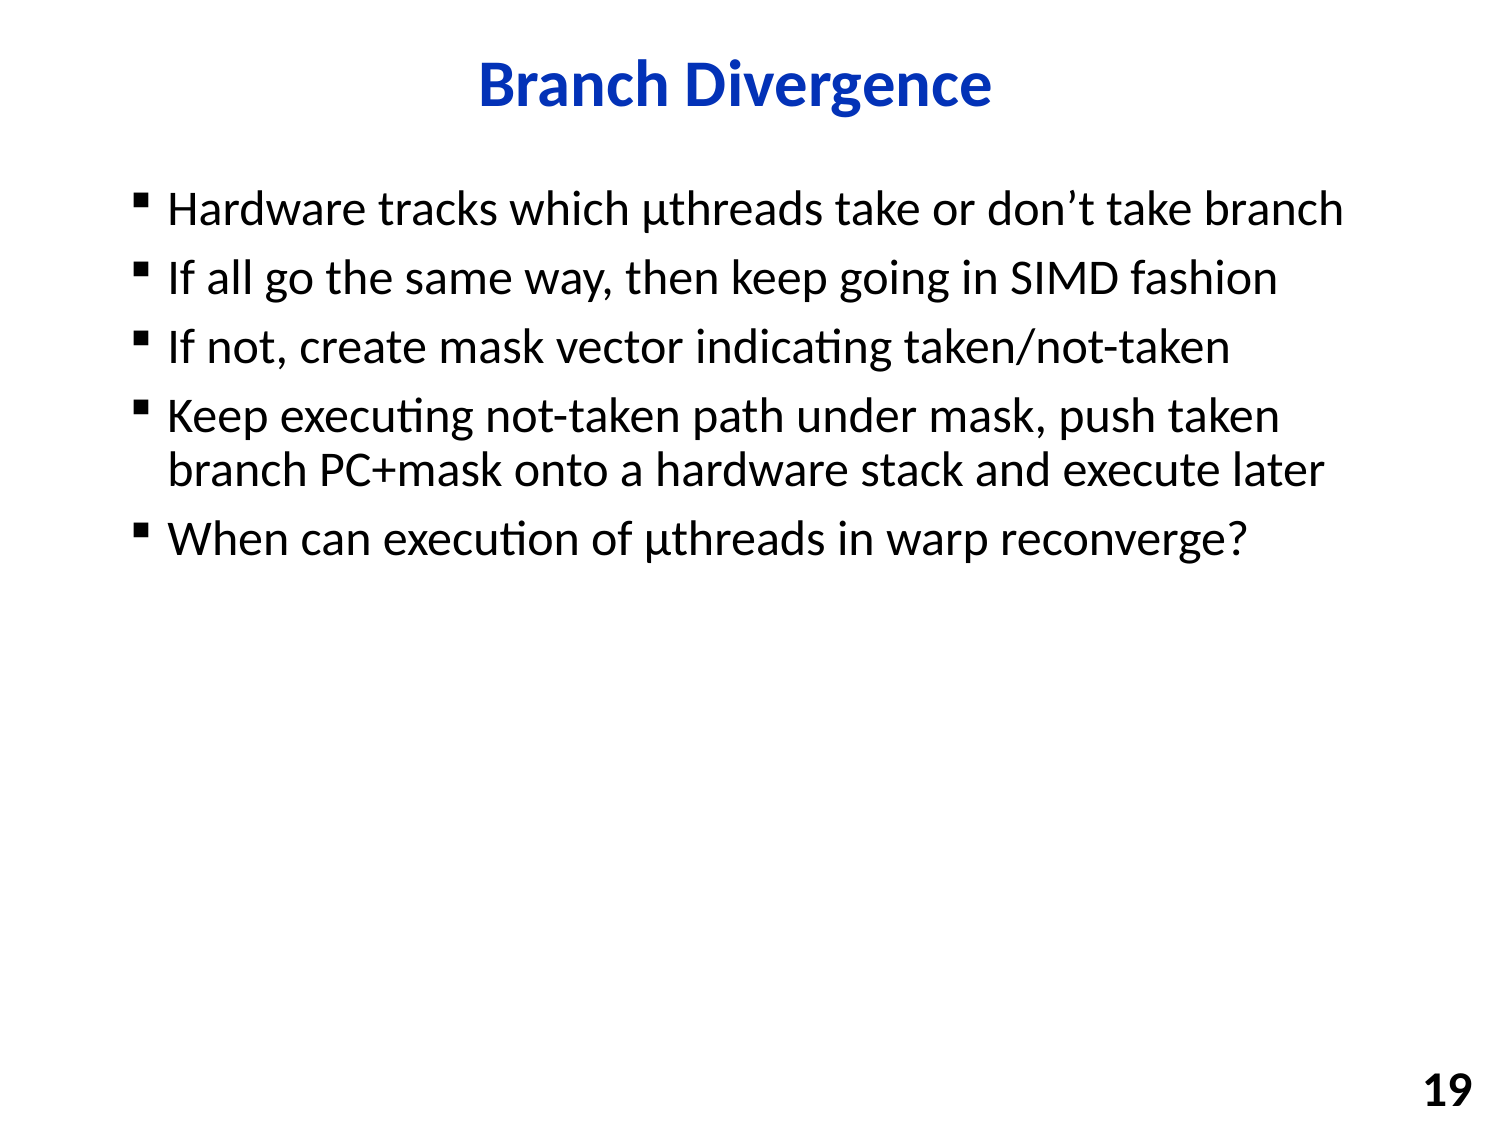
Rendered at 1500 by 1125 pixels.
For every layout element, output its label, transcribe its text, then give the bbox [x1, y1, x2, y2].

list Hardware tracks which µthreads take or don’t take branch If all go the same way, then keep going in SIMD fashion If not, create mask vector indicating taken/not-taken Keep executing not-taken path under mask, push taken branch PC+mask onto a hardware stack and execute later When can execution of µthreads in warp reconverge? [114, 174, 1376, 1005]
slide_number 19 [1174, 1062, 1488, 1111]
title Branch Divergence [137, 24, 1335, 147]
